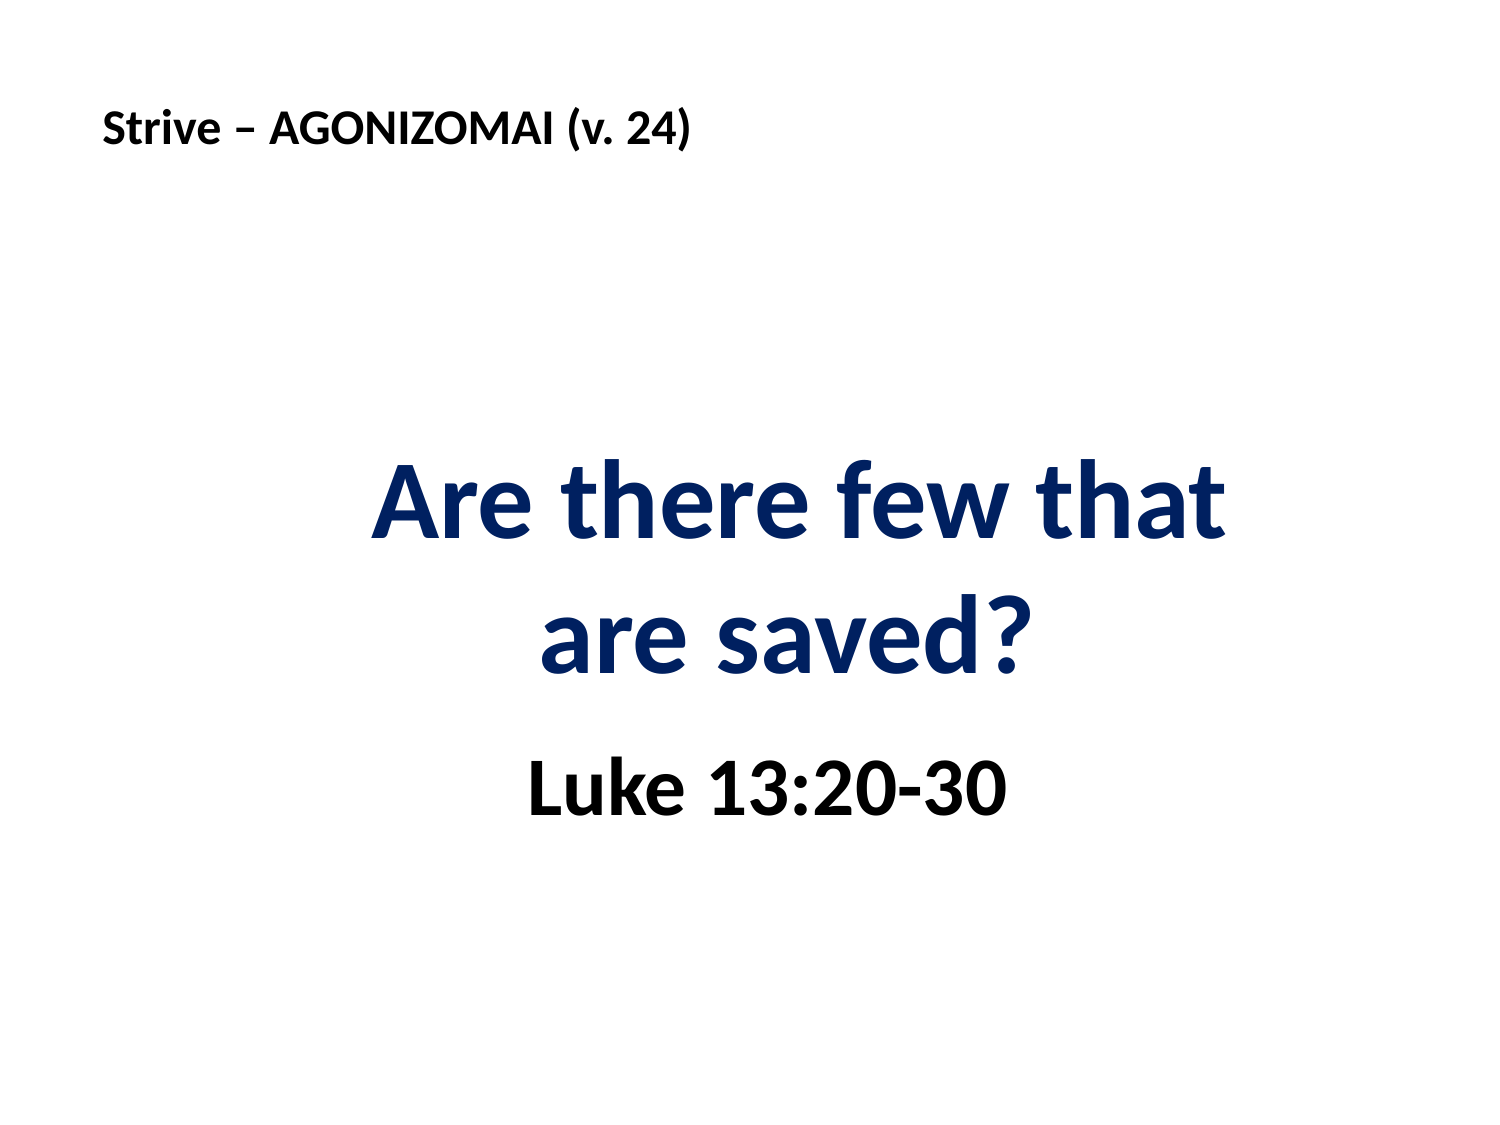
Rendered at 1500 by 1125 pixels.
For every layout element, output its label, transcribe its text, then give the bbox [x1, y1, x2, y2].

text_box Are there few that are saved? [337, 418, 1263, 704]
text_box Luke 13:20-30 [512, 725, 1088, 840]
text_box Strive – AGONIZOMAI (v. 24) [87, 87, 788, 163]
